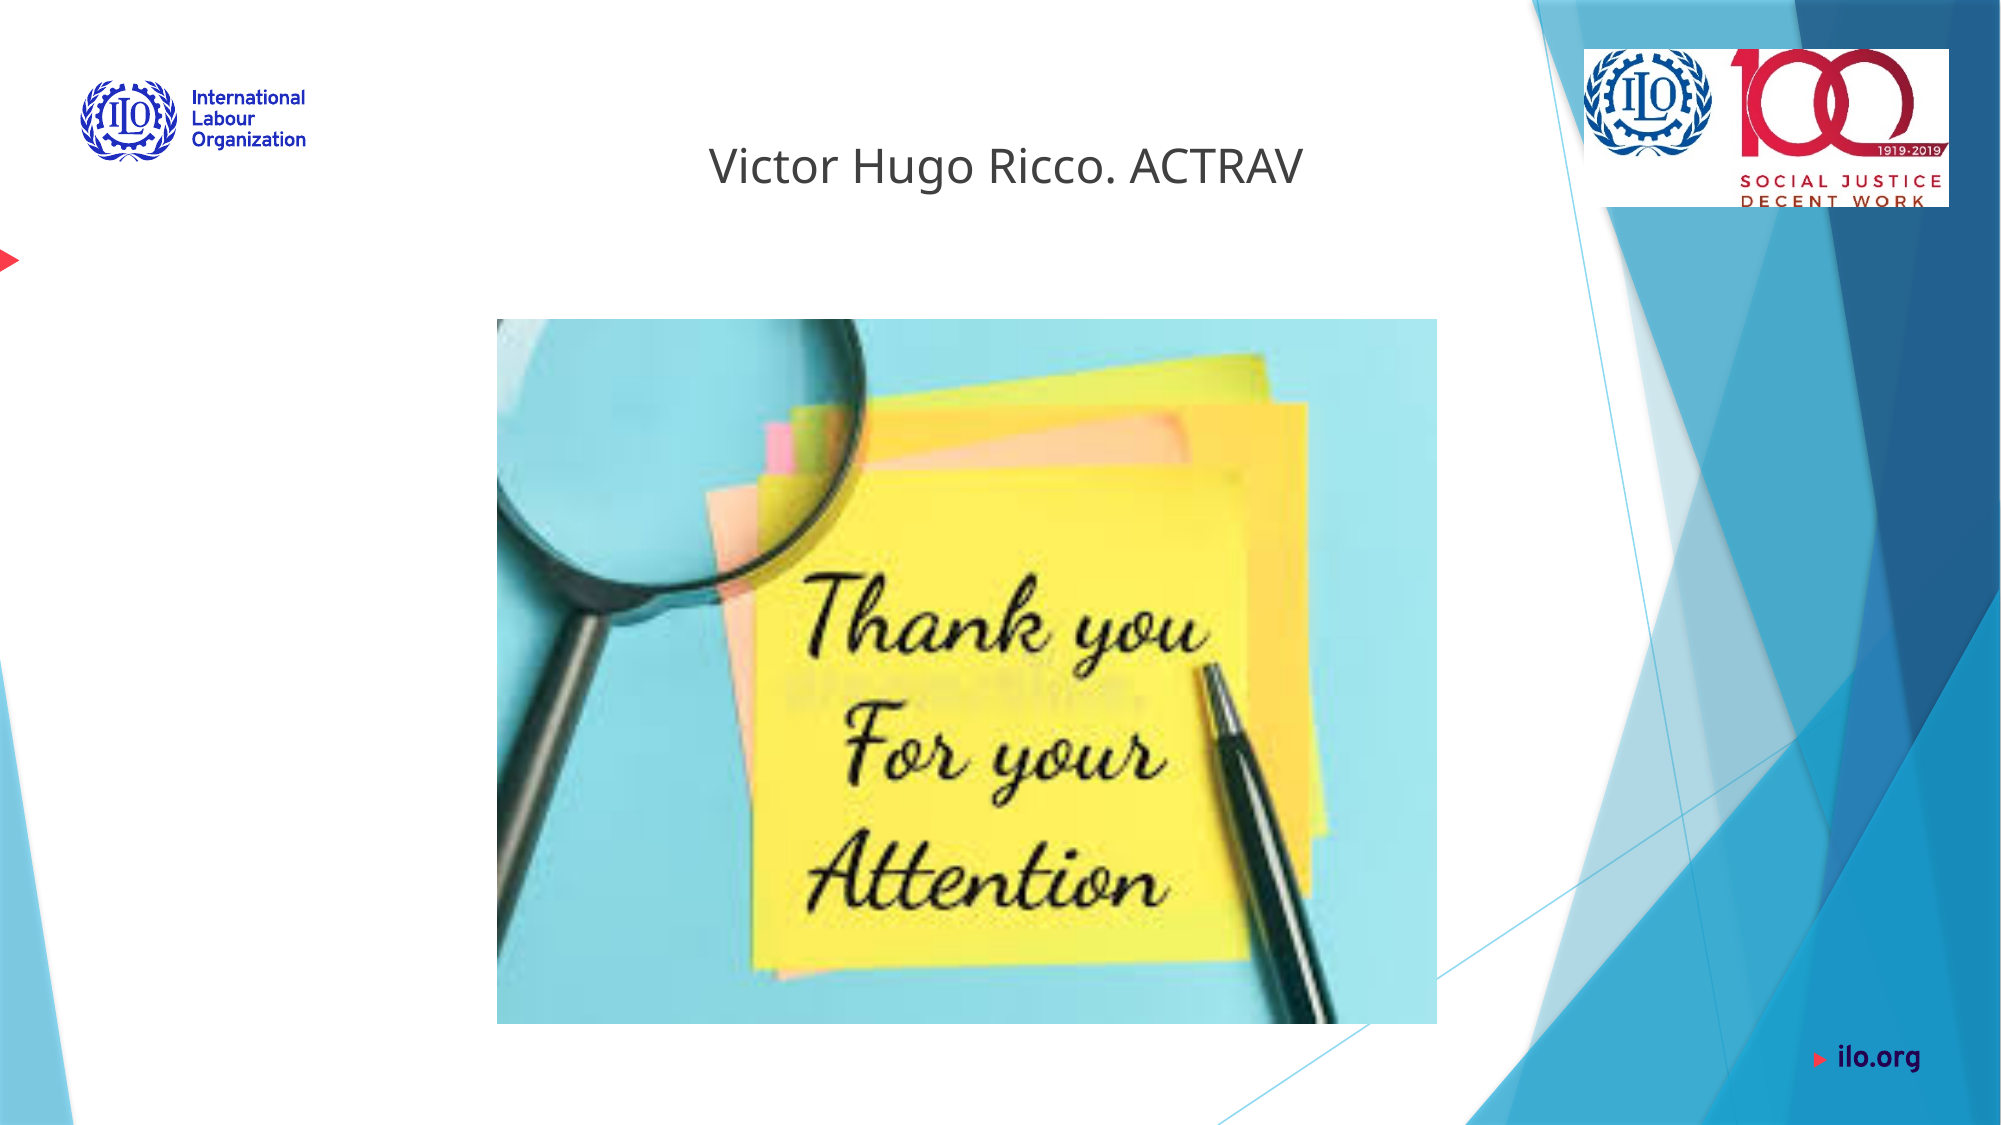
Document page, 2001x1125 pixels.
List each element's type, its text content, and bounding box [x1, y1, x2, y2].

picture [496, 319, 1437, 1024]
list Victor Hugo Ricco. ACTRAV [477, 128, 1320, 232]
picture [1583, 49, 1949, 208]
